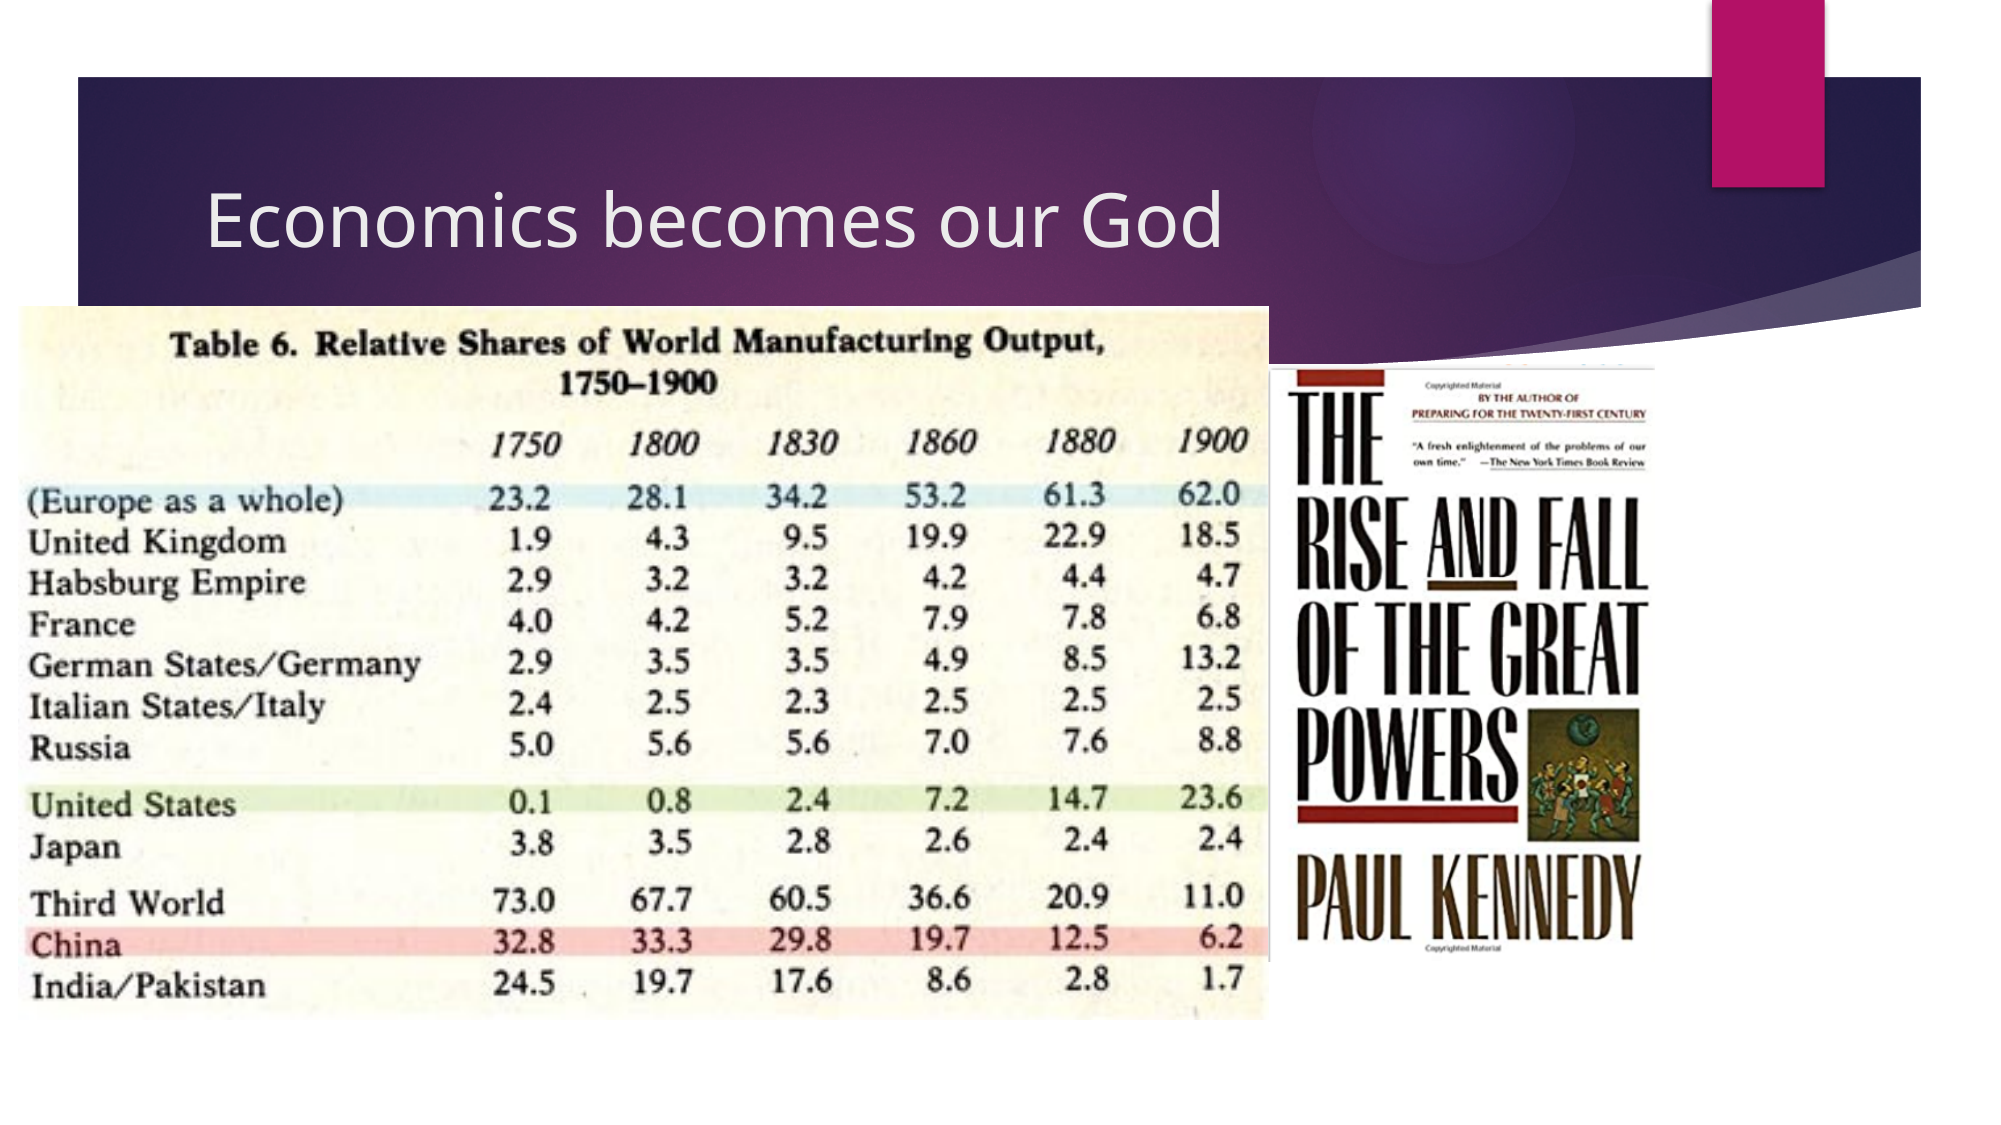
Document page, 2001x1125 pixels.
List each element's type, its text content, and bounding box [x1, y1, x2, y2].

title Economics becomes our God [189, 159, 1627, 276]
picture [18, 306, 1656, 1020]
